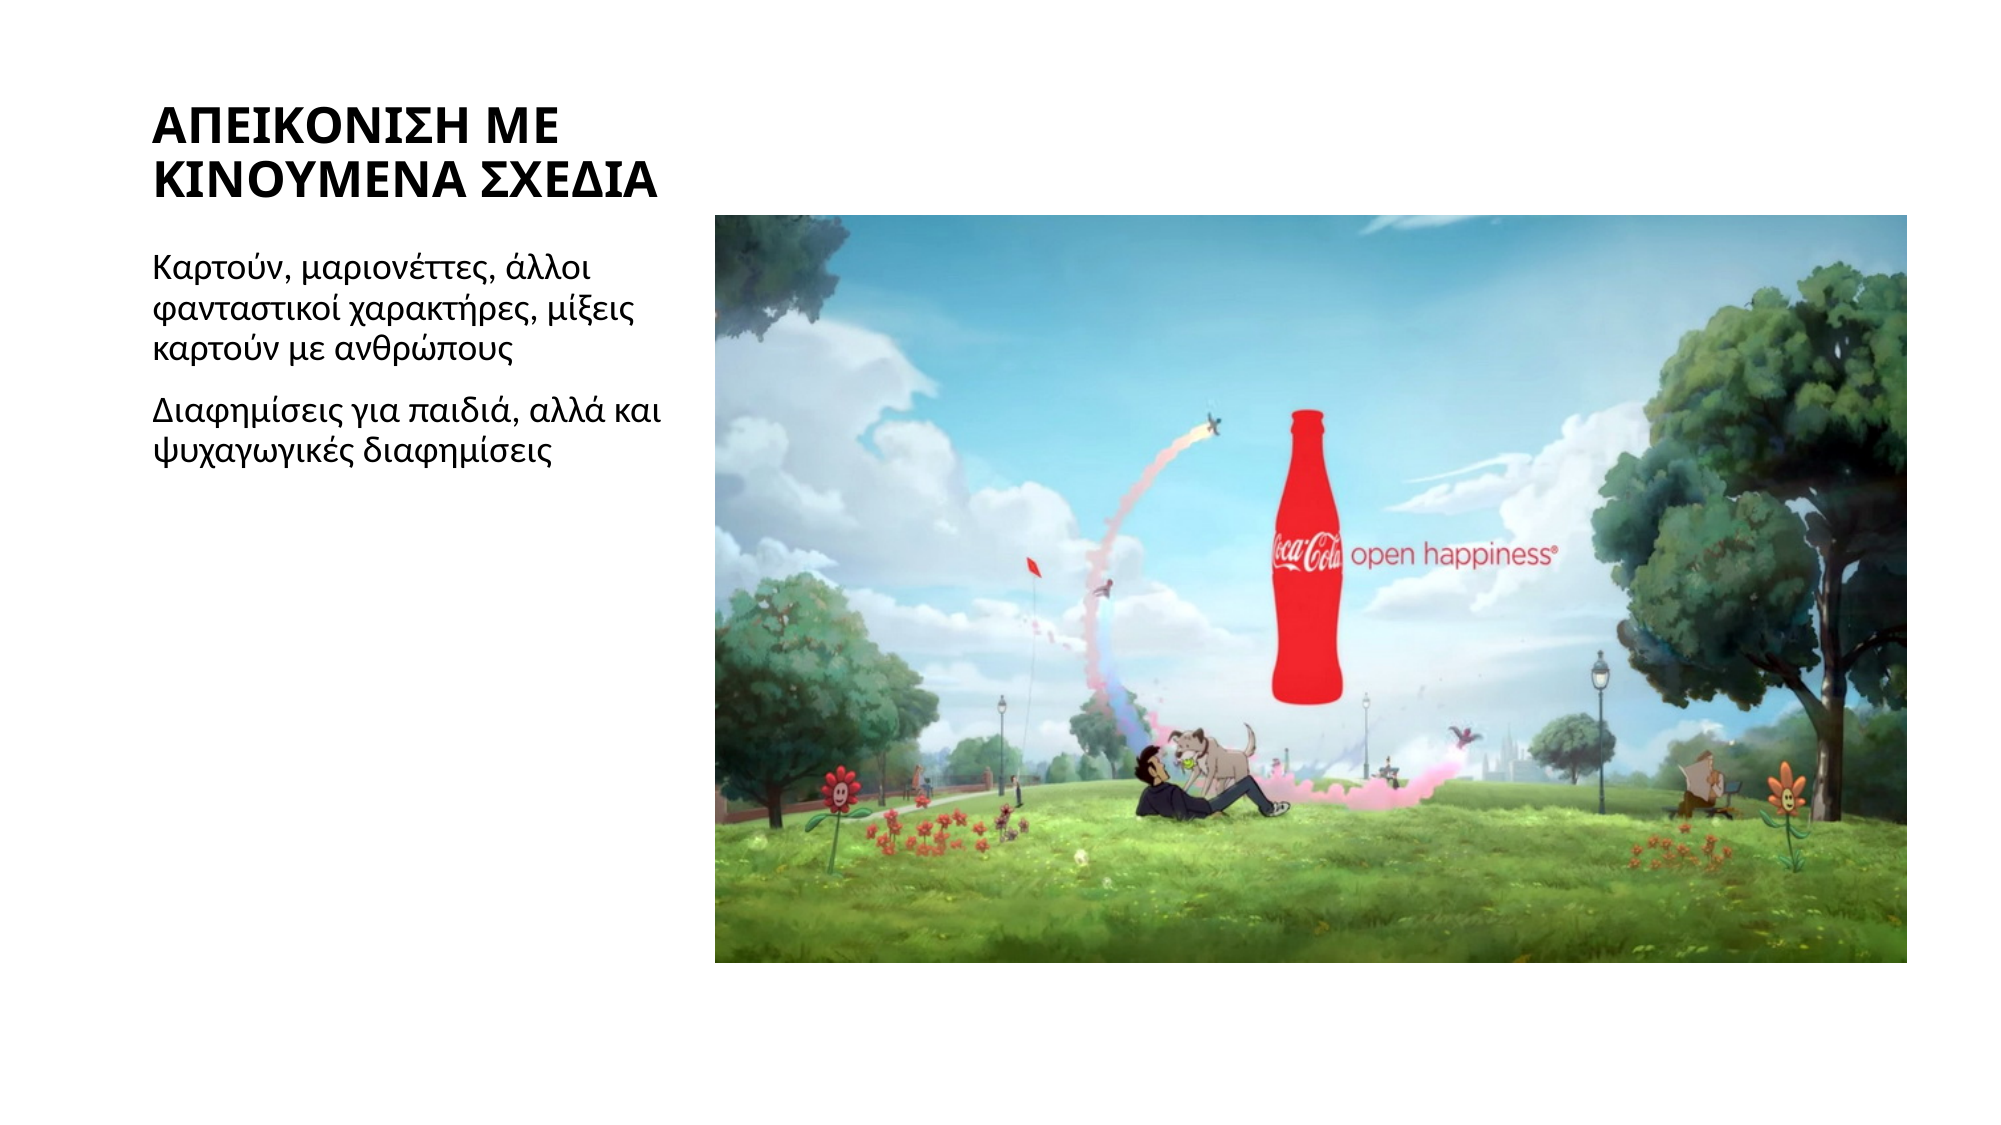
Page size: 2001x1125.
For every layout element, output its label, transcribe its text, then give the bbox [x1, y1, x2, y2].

list Καρτούν, μαριονέττες, άλλοι φανταστικοί χαρακτήρες, μίξεις καρτούν με ανθρώπους Διαφημίσεις για παιδιά, αλλά και ψυχαγωγικές διαφημίσεις [137, 239, 715, 963]
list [715, 215, 1907, 963]
title ΑΠΕΙΚΟΝΙΣΗ ΜΕ ΚΙΝΟΥΜΕΝΑ ΣΧΕΔΙΑ [137, 75, 783, 216]
